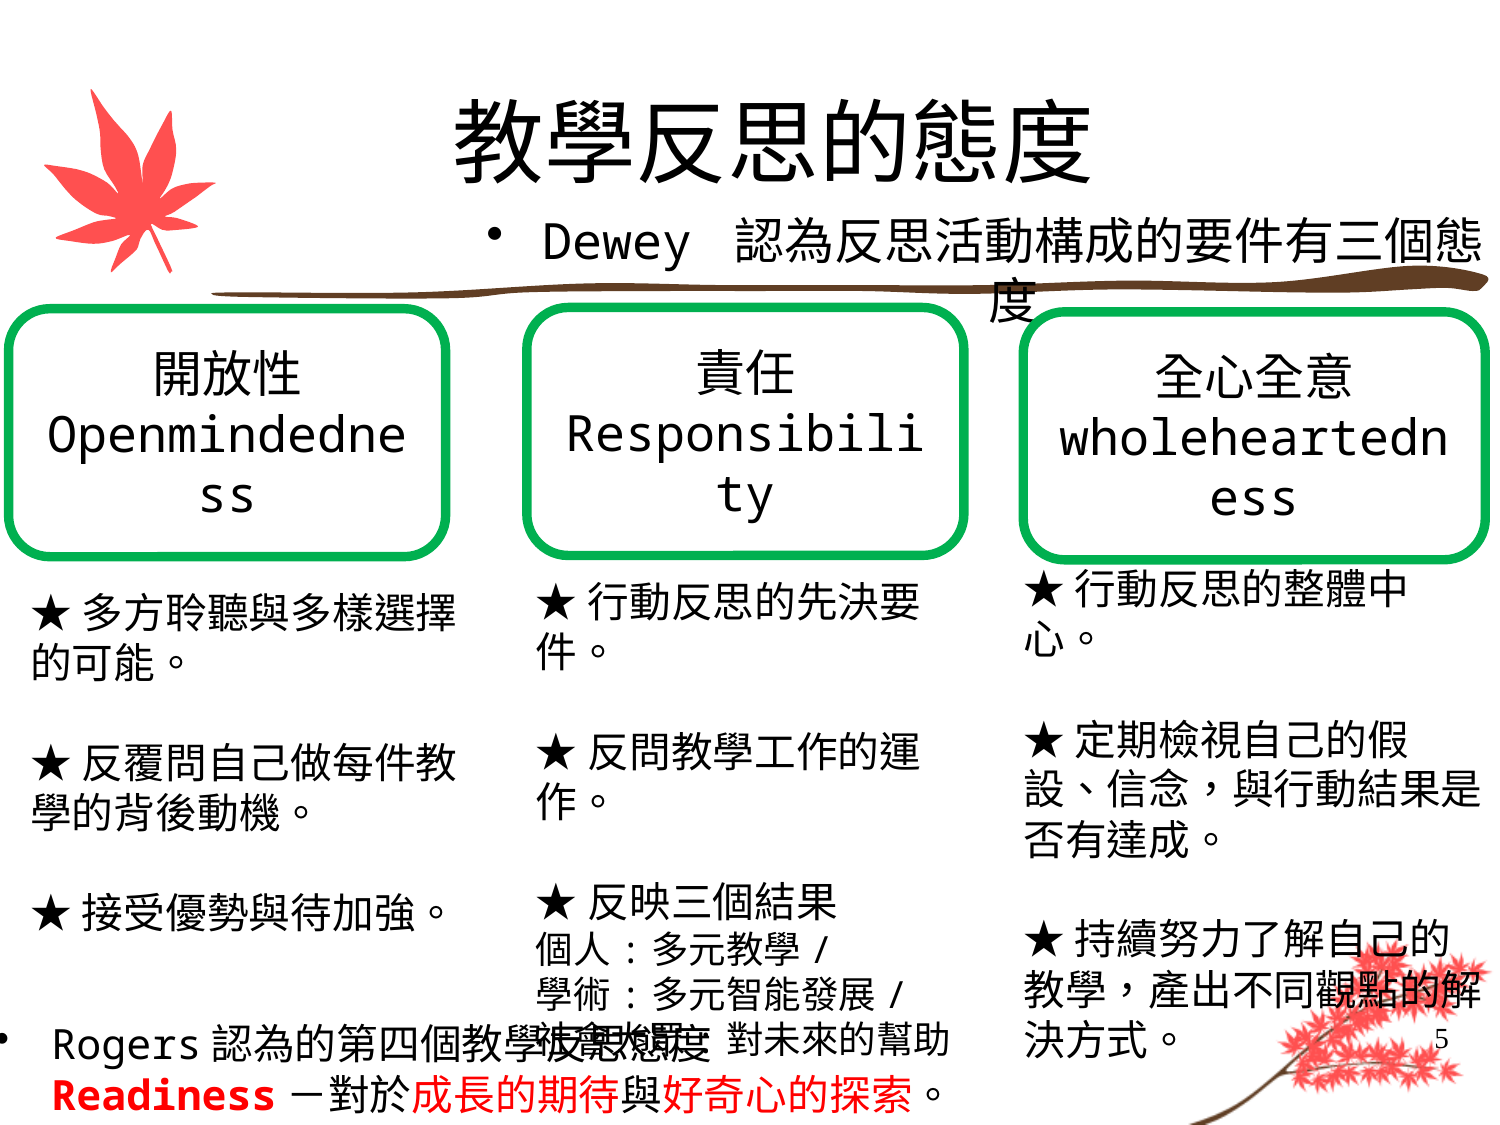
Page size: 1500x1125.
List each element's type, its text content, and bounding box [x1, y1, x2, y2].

text_box ★行動反思的整體中心。 ★定期檢視自己的假設、信念，與行動結果是否有達成。 ★持續努力了解自己的教學，產出不同觀點的解決方式。 [1008, 555, 1500, 1121]
list Dewey 認為反思活動構成的要件有三個態度 [452, 202, 1500, 288]
title 教學反思的態度 [183, 45, 1365, 234]
text_box 全心全意 wholeheartedness [1022, 310, 1487, 555]
text_box 開放性 Openmindedness [7, 307, 447, 558]
text_box ★多方聆聽與多樣選擇的可能。 ★反覆問自己做每件教學的背後動機。 ★接受優勢與待加強。 [15, 579, 479, 945]
picture [1187, 1121, 1500, 1125]
text_box ★行動反思的先決要件。 ★反問教學工作的運作。 ★反映三個結果 個人:多元教學/ 學術:多元智能發展/ 社會大眾:對未來的幫助 [520, 568, 1013, 1125]
text_box 責任 Responsibility [525, 306, 965, 557]
text_box Rogers認為的第四個教學反思態度 Readiness－對於成長的期待與好奇心的探索。 [0, 1010, 520, 1125]
